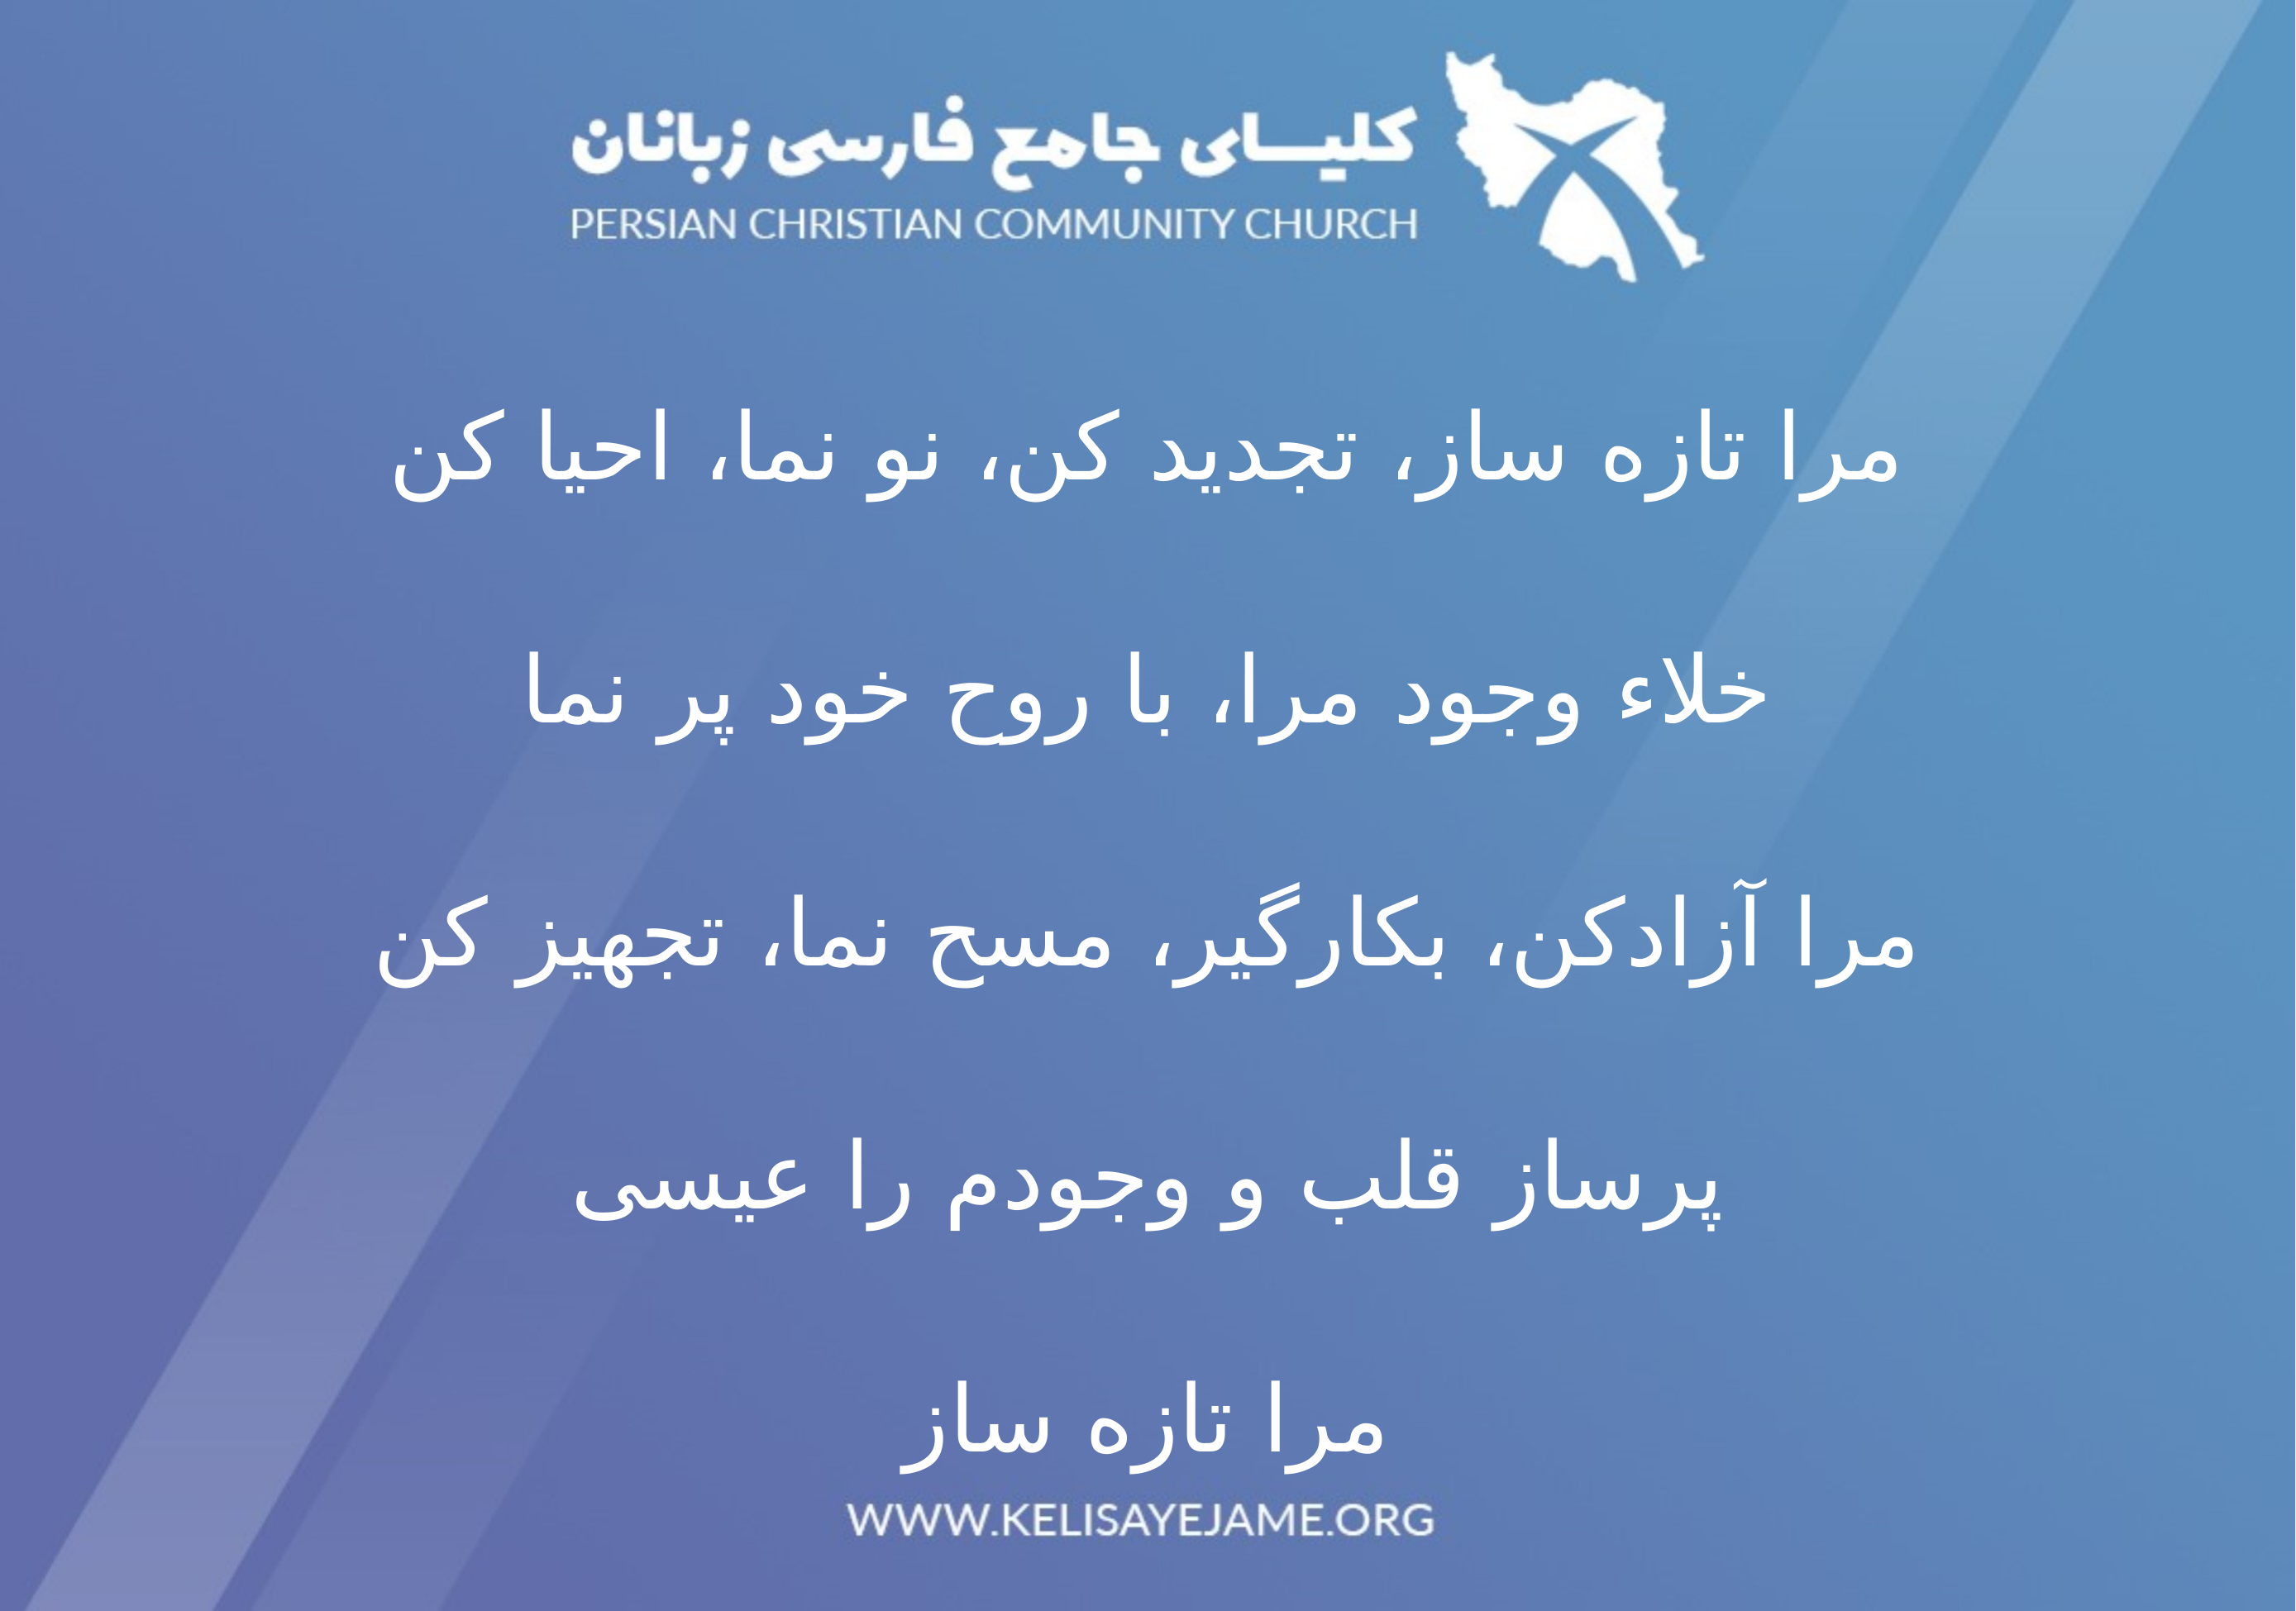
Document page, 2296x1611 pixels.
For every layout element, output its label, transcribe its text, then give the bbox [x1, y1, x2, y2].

list مرا تازه ساز، تجدید کن، نو نما، احیا کن خلاء وجود مرا، با روح خود پر نما مرا آزادکن، بکارگیر، مسح نما، تجهیز کن پرساز قلب و وجودم را عیسی مرا تازه ساز [0, 268, 2296, 1489]
picture [0, 1489, 2296, 1611]
picture [0, 0, 2296, 268]
